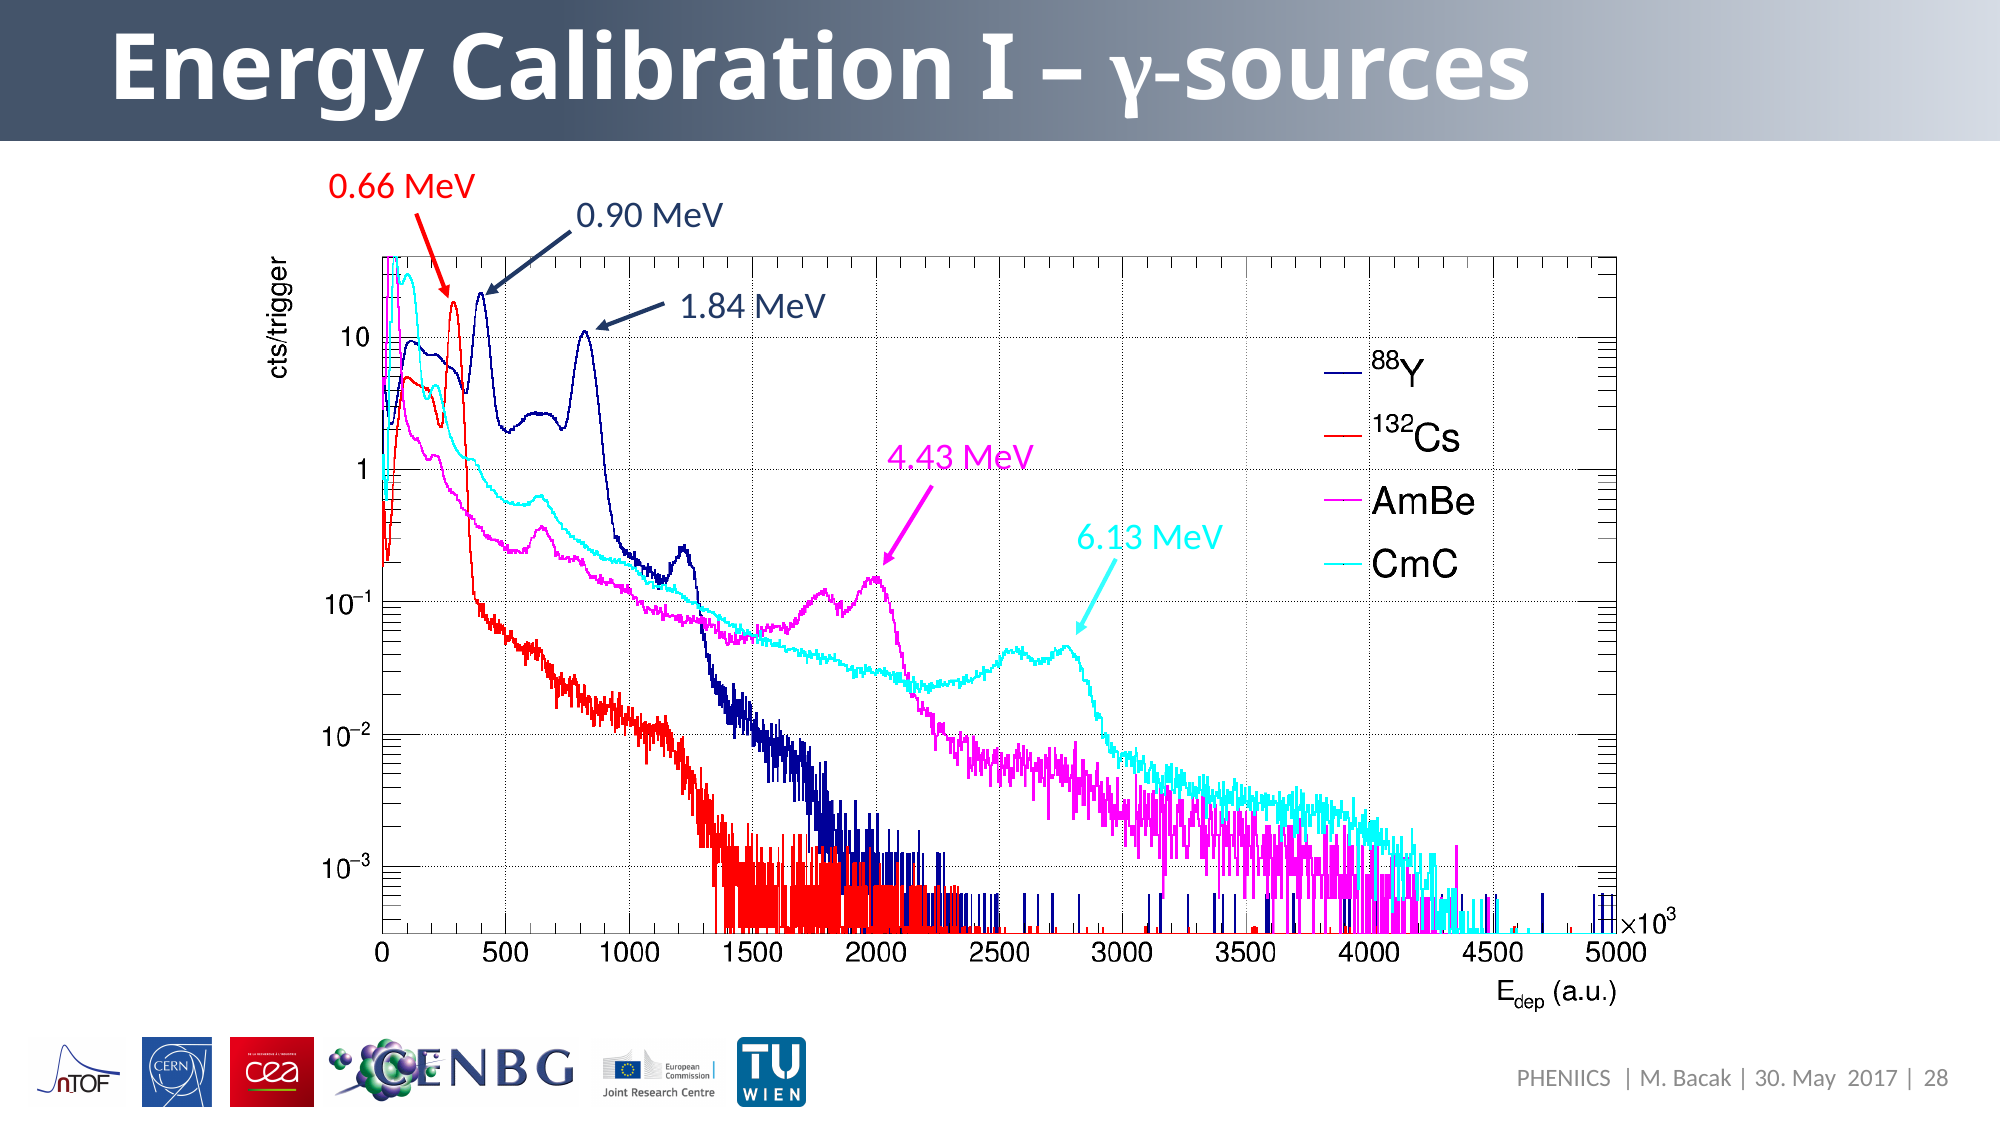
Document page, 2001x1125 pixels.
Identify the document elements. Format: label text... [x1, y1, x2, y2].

slide_number 28 [1672, 1046, 1964, 1107]
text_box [485, 231, 571, 296]
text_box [595, 303, 665, 330]
title Energy Calibration I – γ-sources [92, 5, 1819, 135]
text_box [1076, 558, 1116, 636]
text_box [416, 214, 449, 299]
picture [775, 1089, 782, 1100]
text_box 0.66 MeV [313, 153, 519, 214]
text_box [883, 485, 932, 566]
picture [787, 1045, 799, 1078]
picture [28, 1037, 126, 1107]
picture [791, 1089, 795, 1100]
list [228, 233, 1683, 1018]
picture [323, 1037, 579, 1107]
picture [142, 1037, 212, 1107]
picture [743, 1045, 768, 1051]
picture [795, 1089, 799, 1100]
footer PHENIICS | M. Bacak | 30. May 2017 | [1262, 1046, 1672, 1107]
picture [230, 1037, 314, 1107]
text_box 0.90 MeV [561, 182, 767, 233]
picture [591, 1038, 726, 1107]
picture [773, 1045, 784, 1078]
picture [752, 1054, 759, 1078]
